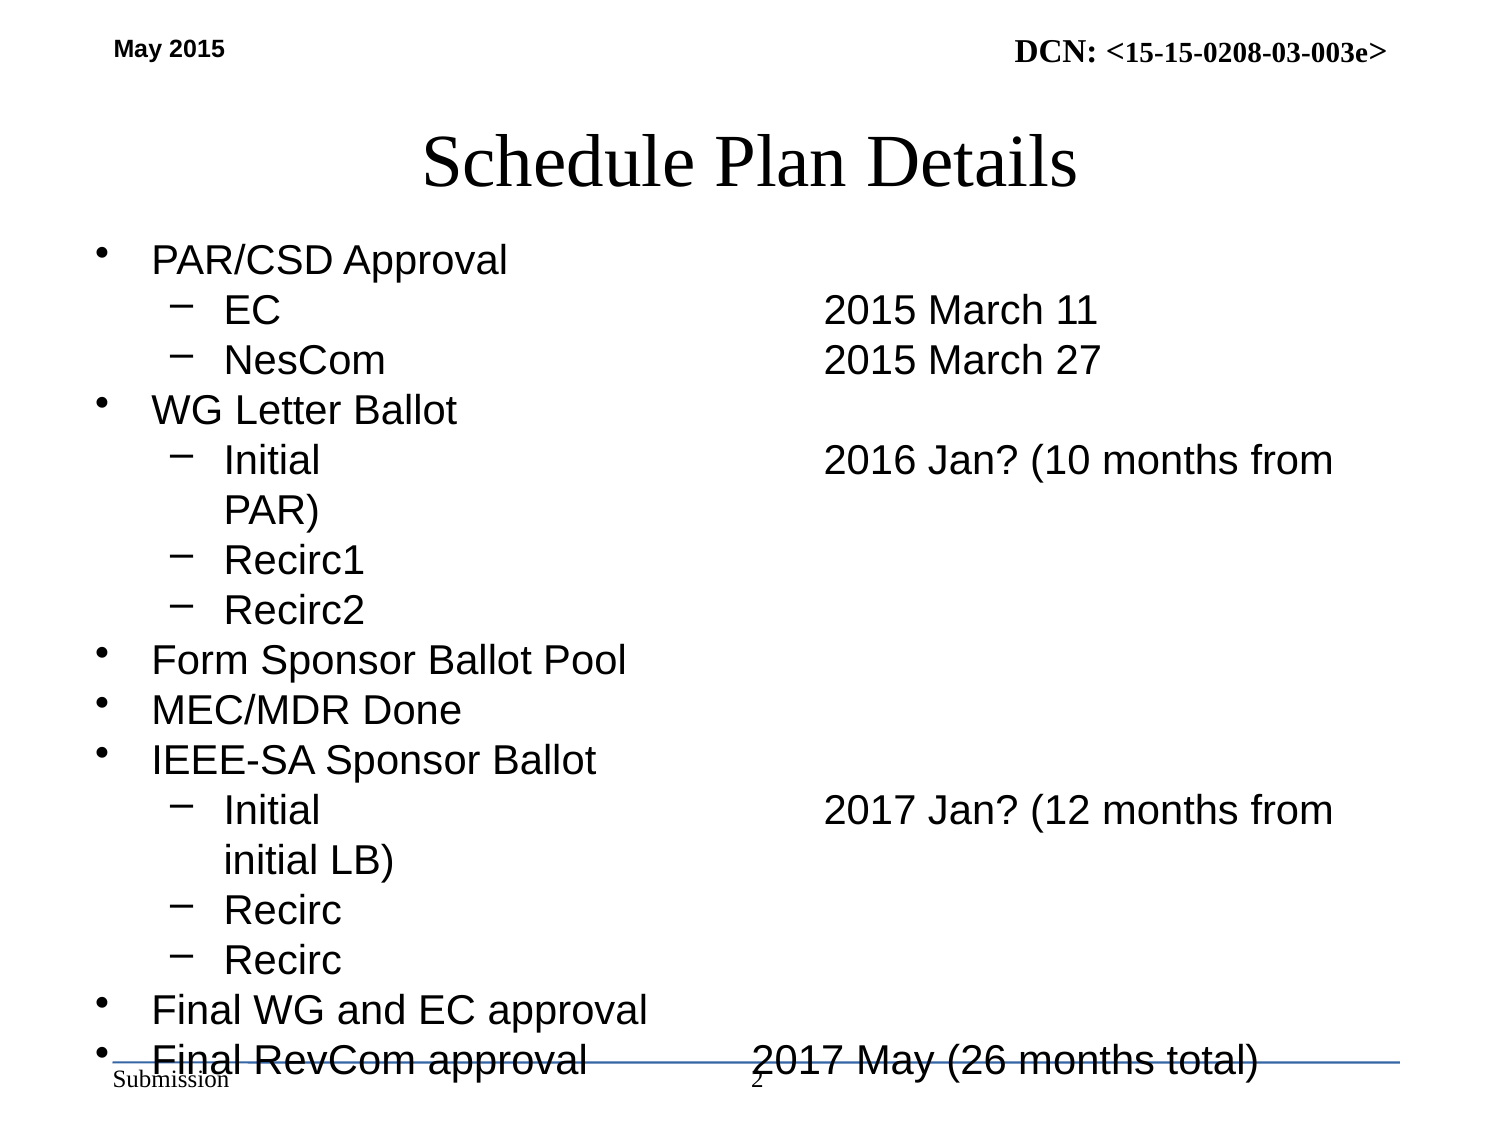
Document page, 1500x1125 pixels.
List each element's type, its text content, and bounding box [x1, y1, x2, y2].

title Schedule Plan Details [105, 99, 1395, 213]
slide_number 2 [742, 1061, 773, 1093]
list PAR/CSD Approval EC 2015 March 11 NesCom 2015 March 27 WG Letter Ballot Initial 2016 Jan? (10 months from PAR) Recirc1 Recirc2 Form Sponsor Ballot Pool MEC/MDR Done IEEE-SA Sponsor Ballot Initial 2017 Jan? (12 months from initial LB) Recirc Recirc Final WG and EC approval Final RevCom approval 2017 May (26 months total) [86, 224, 1438, 1051]
